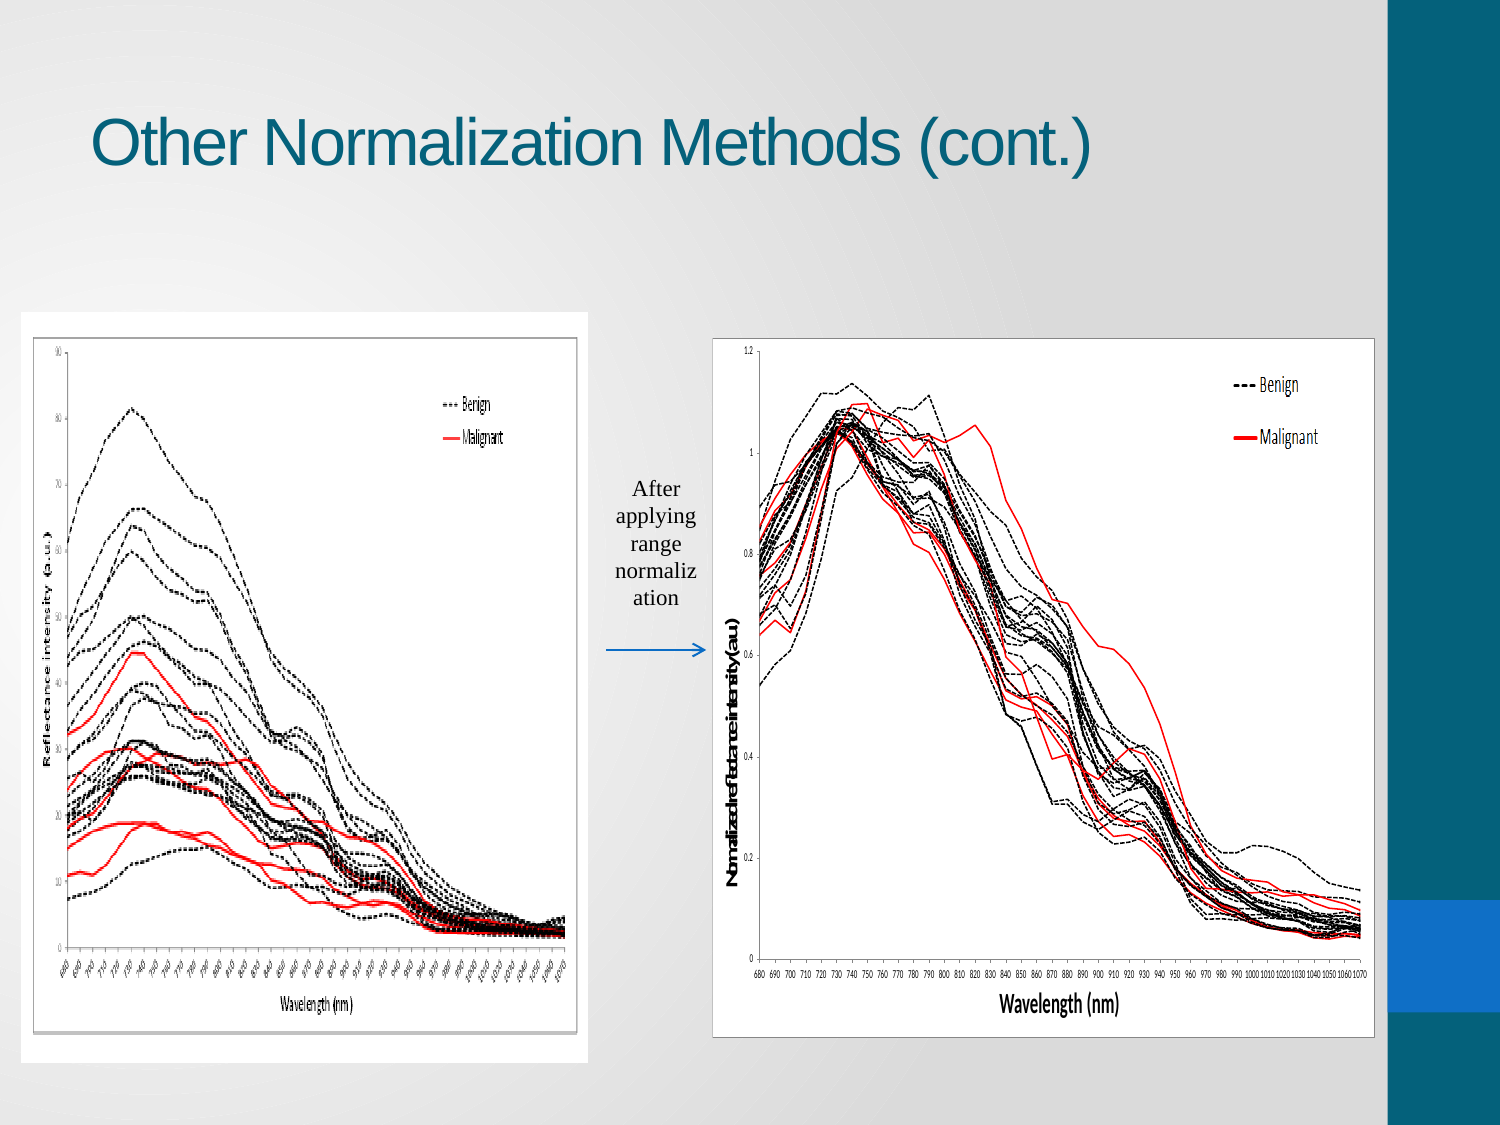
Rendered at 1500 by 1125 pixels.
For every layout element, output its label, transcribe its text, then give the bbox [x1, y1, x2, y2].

title Other Normalization Methods (cont.) [75, 45, 1325, 233]
picture [20, 311, 588, 1063]
text_box After applying range normalization [600, 465, 709, 618]
picture [711, 336, 1376, 1038]
